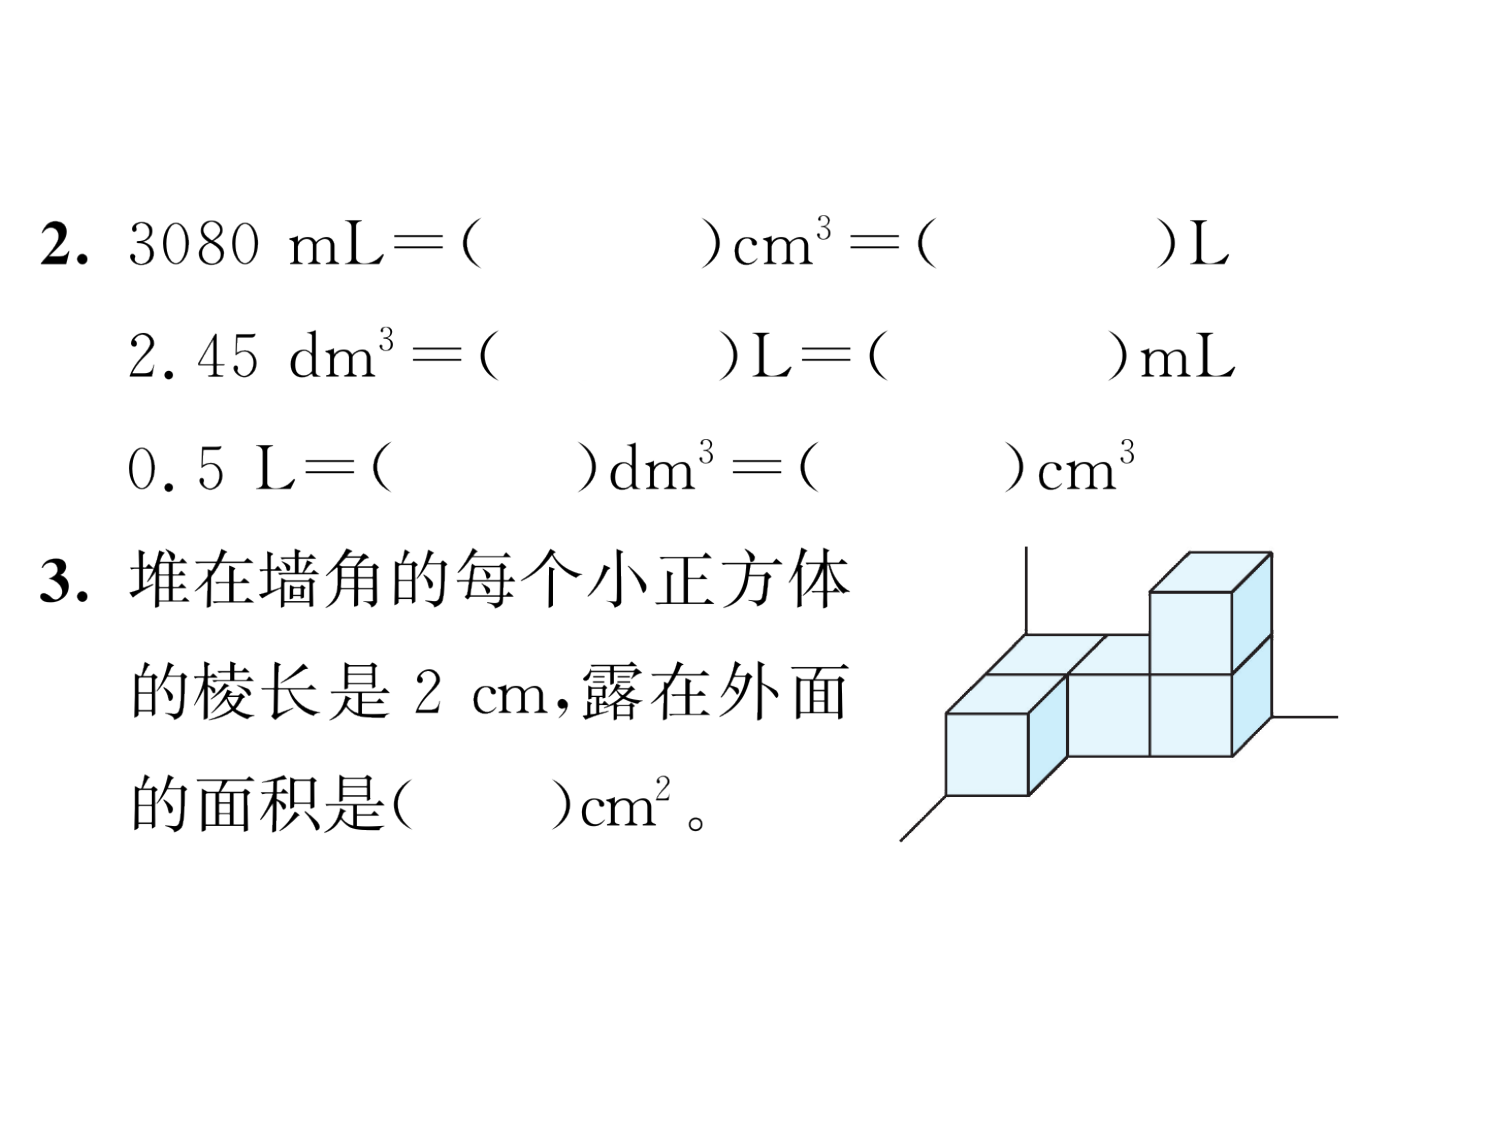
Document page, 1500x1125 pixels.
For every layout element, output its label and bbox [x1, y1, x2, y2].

picture [35, 177, 1453, 859]
